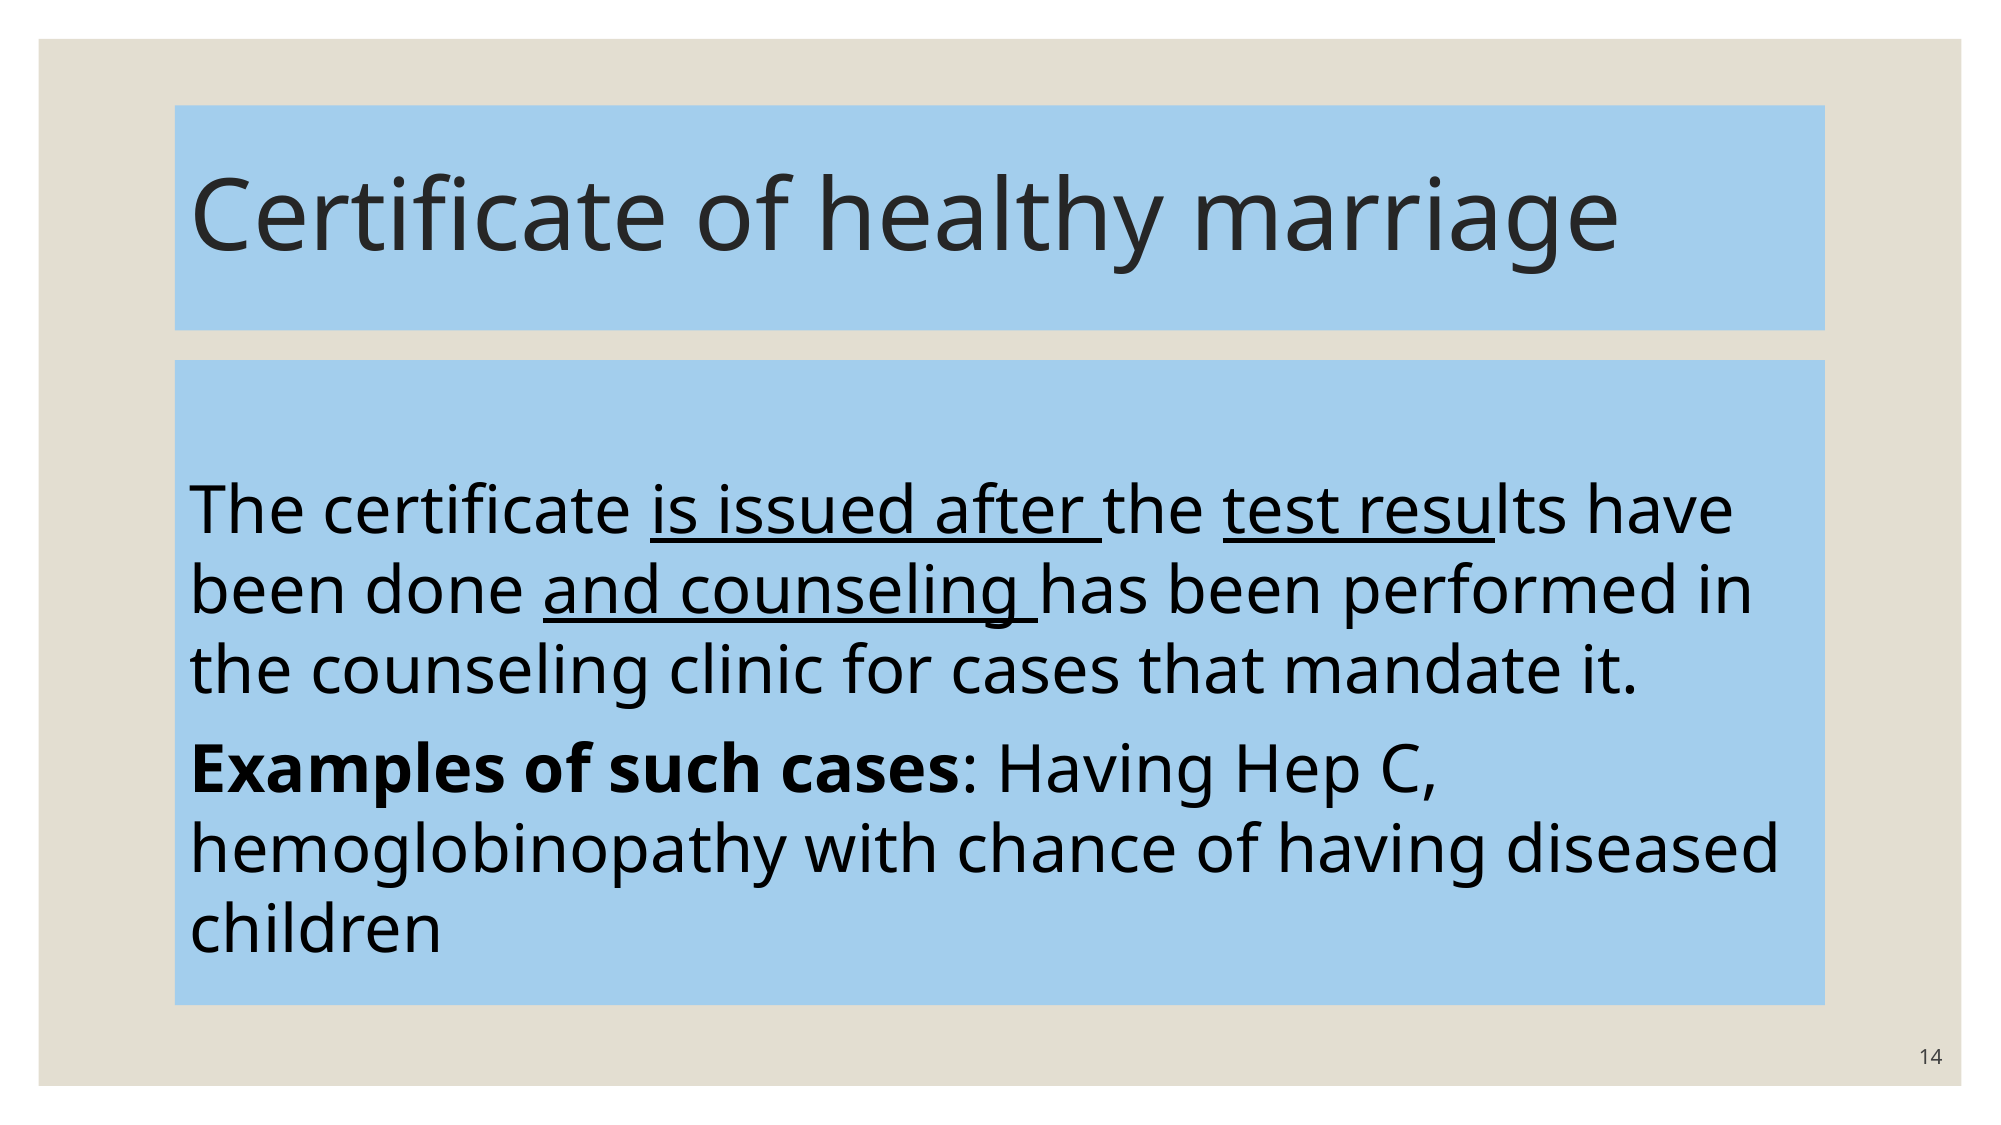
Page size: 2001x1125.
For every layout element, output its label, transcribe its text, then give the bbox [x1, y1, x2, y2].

slide_number 14 [1717, 1034, 1958, 1080]
list The certificate is issued after the test results have been done and counseling has been performed in the counseling clinic for cases that mandate it. Examples of such cases: Having Hep C, hemoglobinopathy with chance of having diseased children [174, 360, 1825, 1006]
title Certificate of healthy marriage [174, 105, 1825, 331]
